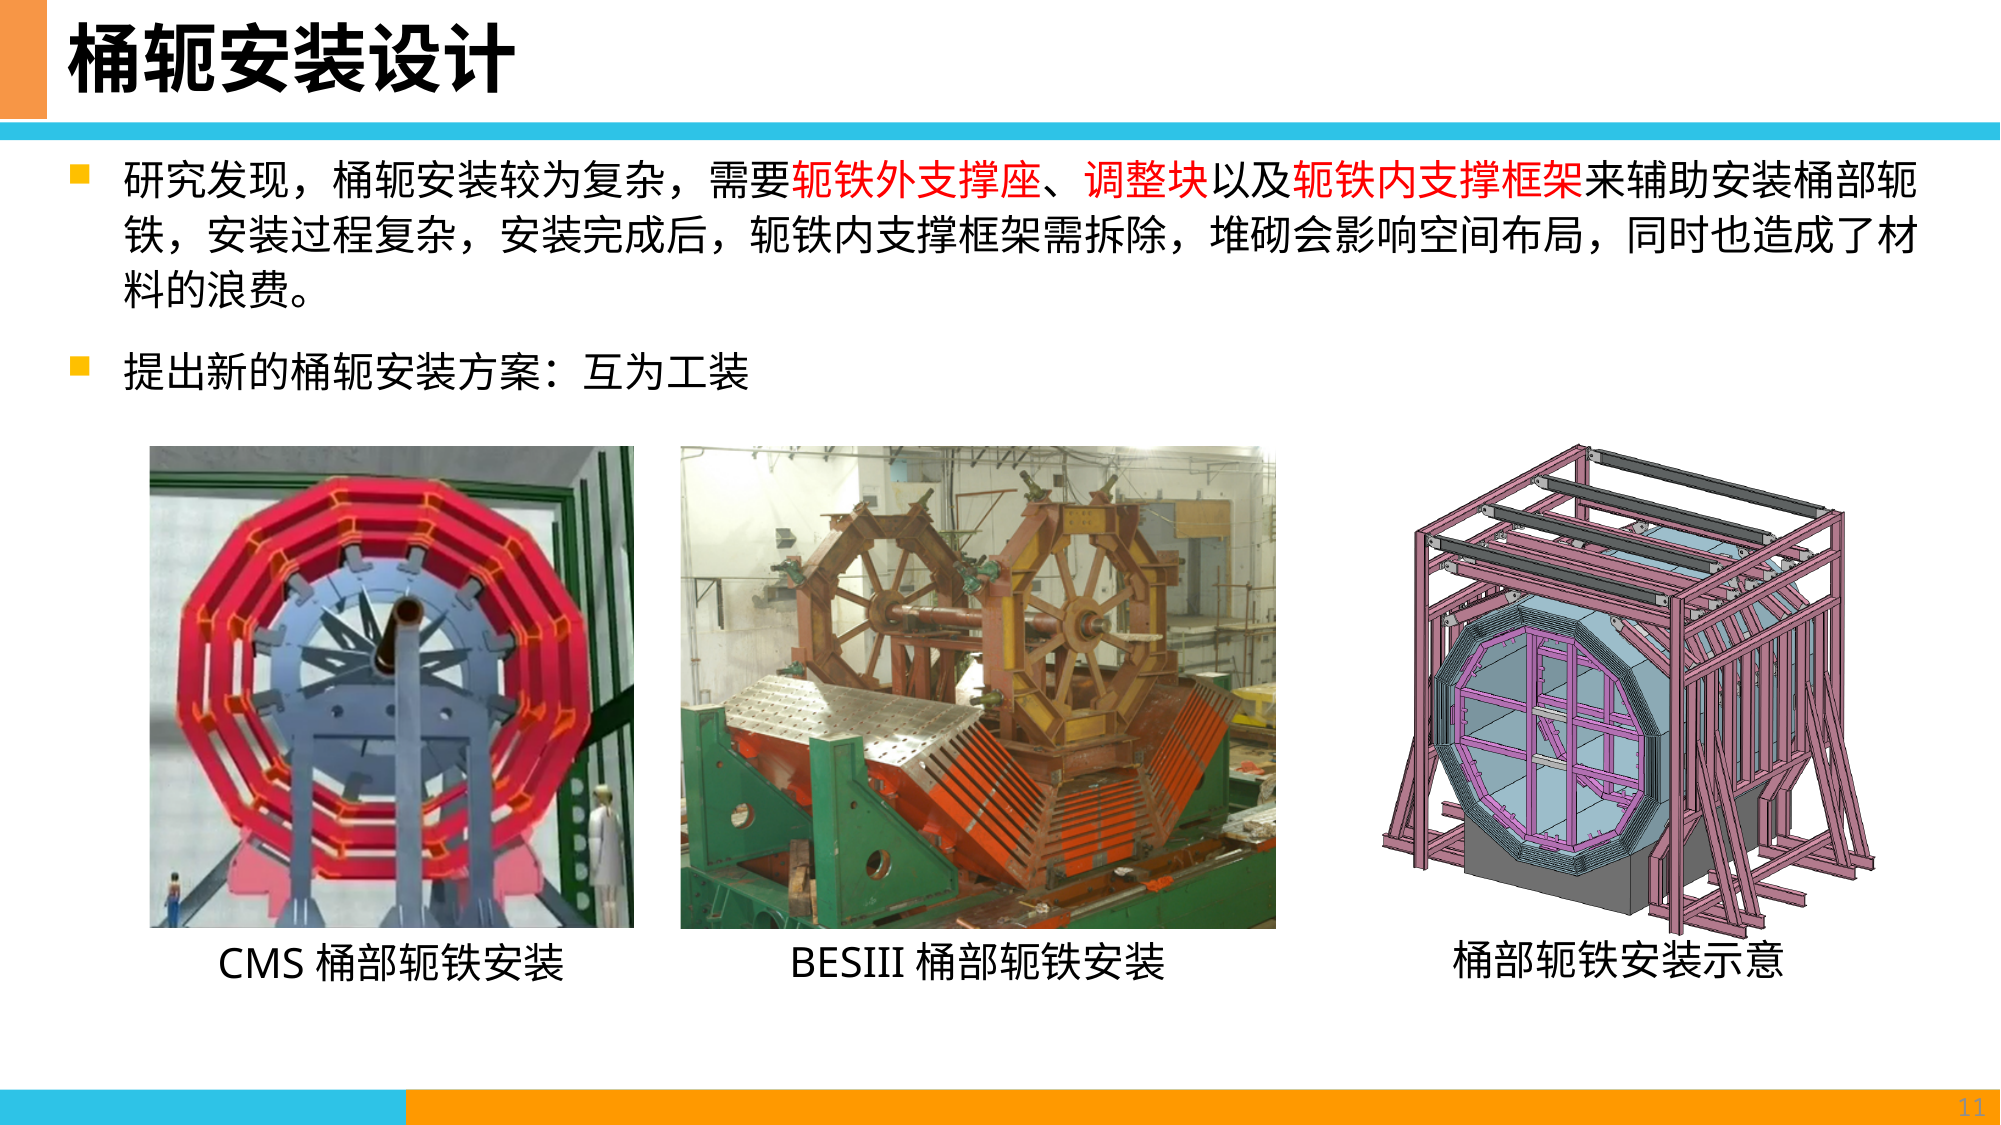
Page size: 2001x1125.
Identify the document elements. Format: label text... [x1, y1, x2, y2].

title 桶轭安装设计 [52, 0, 1818, 117]
picture [1357, 433, 1881, 954]
list 研究发现，桶轭安装较为复杂，需要轭铁外支撑座、调整块以及轭铁内支撑框架来辅助安装桶部轭铁，安装过程复杂，安装完成后，轭铁内支撑框架需拆除，堆砌会影响空间布局，同时也造成了材料的浪费。 提出新的桶轭安装方案：互为工装 [52, 141, 1945, 377]
text_box CMS桶部轭铁安装 [202, 936, 581, 994]
slide_number 11 [1535, 1078, 2000, 1125]
picture [149, 446, 635, 928]
text_box 桶部轭铁安装示意 [1437, 963, 1802, 991]
text_box BESIII桶部轭铁安装 [774, 937, 1181, 993]
picture [680, 445, 1277, 929]
